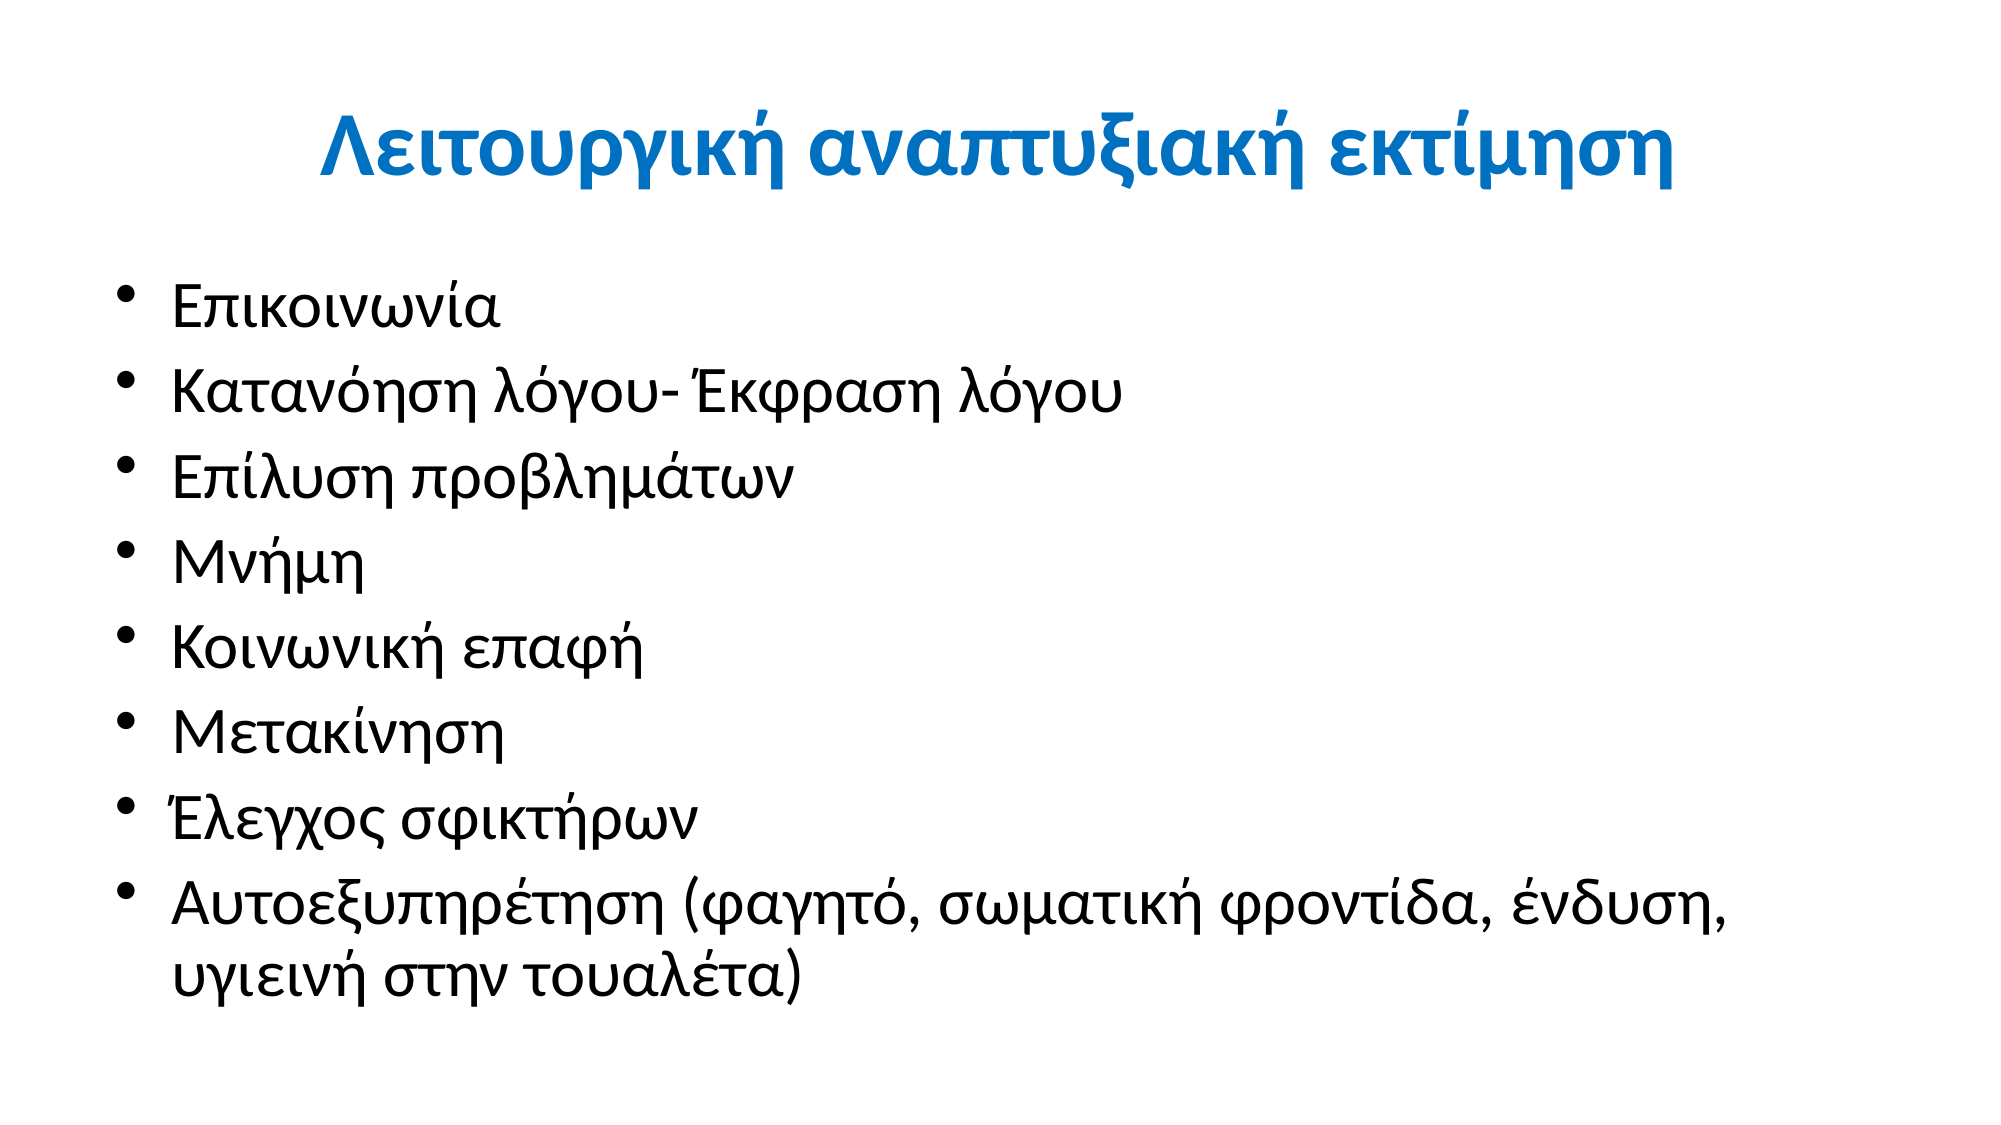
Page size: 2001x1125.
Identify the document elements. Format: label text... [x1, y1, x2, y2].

list Επικοινωνία Κατανόηση λόγου- Έκφραση λόγου Επίλυση προβλημάτων Μνήμη Κοινωνική επαφή Μετακίνηση Έλεγχος σφικτήρων Αυτοεξυπηρέτηση (φαγητό, σωματική φροντίδα, ένδυση, υγιεινή στην τουαλέτα) [99, 262, 1900, 1038]
title Λειτουργική αναπτυξιακή εκτίμηση [99, 45, 1900, 233]
